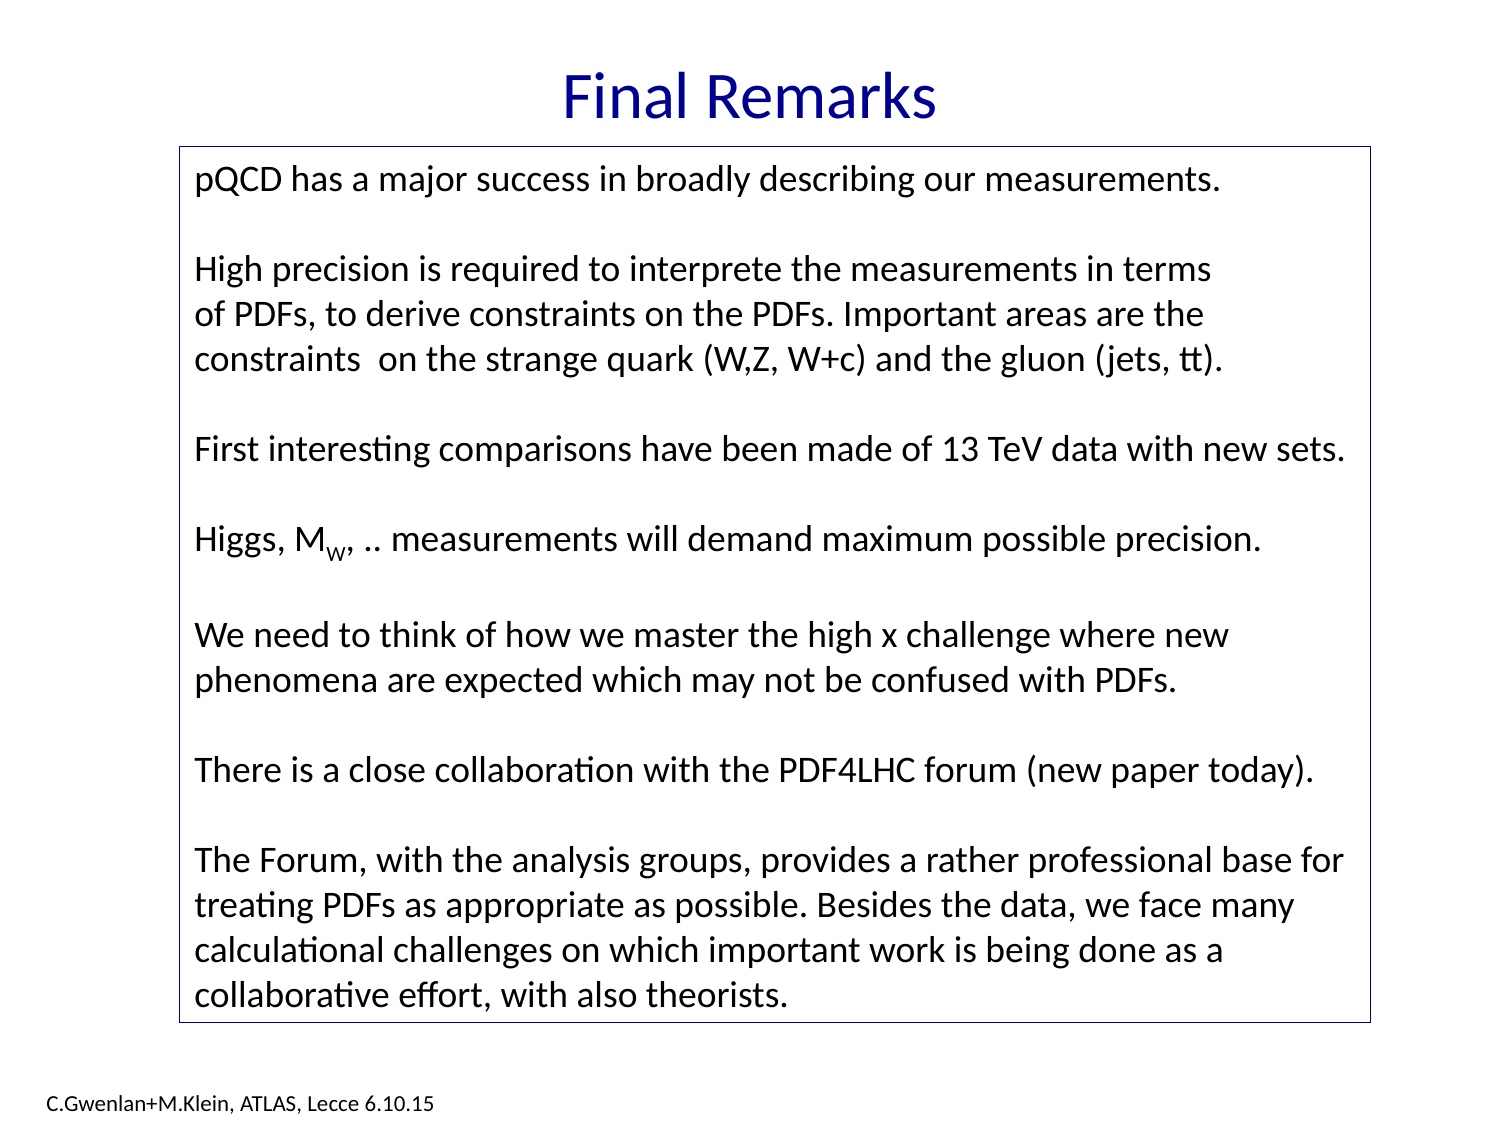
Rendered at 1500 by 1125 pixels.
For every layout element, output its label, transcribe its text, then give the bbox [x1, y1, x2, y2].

text_box C.Gwenlan+M.Klein, ATLAS, Lecce 6.10.15 [31, 1080, 451, 1123]
title Final Remarks [112, 32, 1388, 153]
text_box pQCD has a major success in broadly describing our measurements. High precision is required to interprete the measurements in terms of PDFs, to derive constraints on the PDFs. Important areas are the constraints on the strange quark (W,Z, W+c) and the gluon (jets, tt). First interesting comparisons have been made of 13 TeV data with new sets. Higgs, MW, .. measurements will demand maximum possible precision. We need to think of how we master the high x challenge where new phenomena are expected which may not be confused with PDFs. There is a close collaboration with the PDF4LHC forum (new paper today). The Forum, with the analysis groups, provides a rather professional base for treating PDFs as appropriate as possible. Besides the data, we face many calculational challenges on which important work is being done as a collaborative effort, with also theorists. [179, 146, 1371, 1023]
